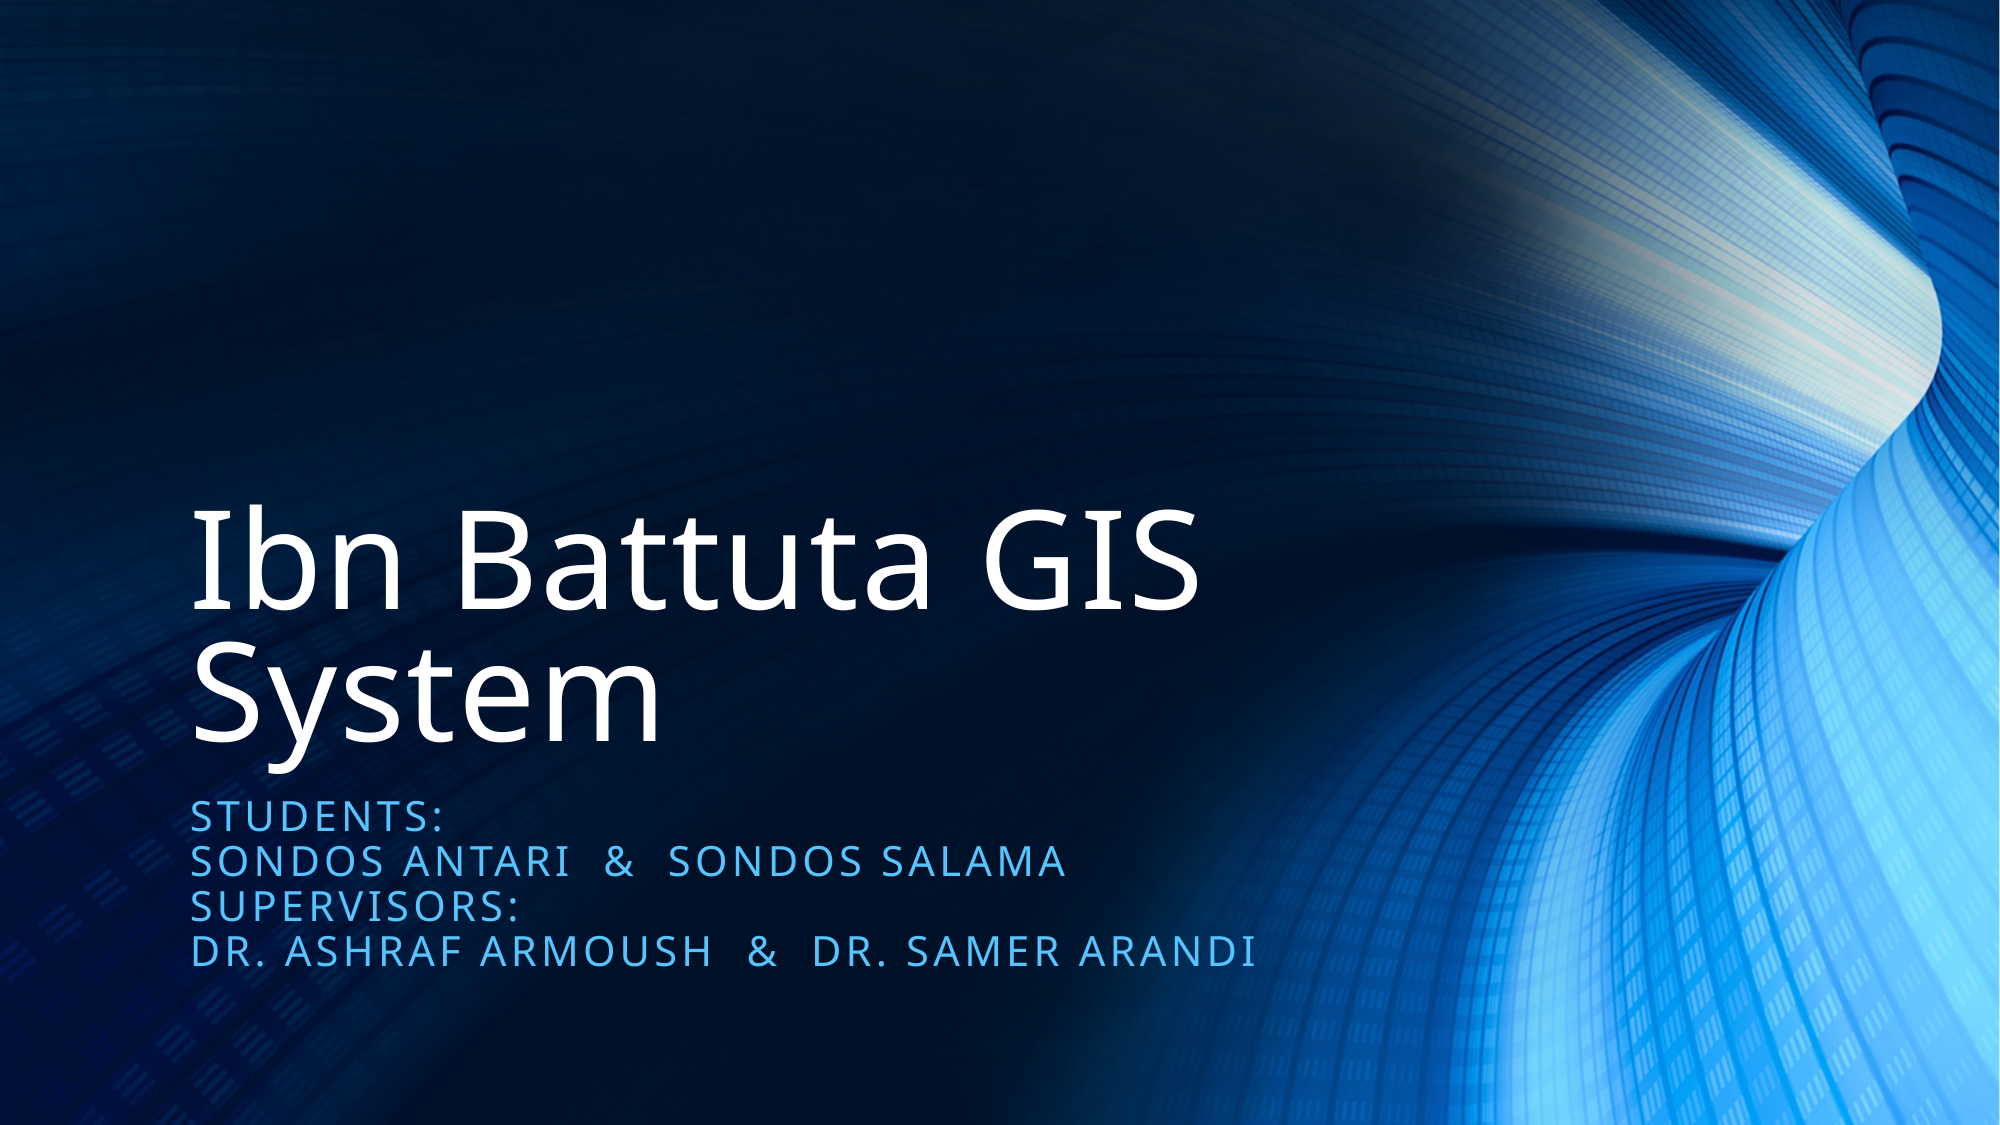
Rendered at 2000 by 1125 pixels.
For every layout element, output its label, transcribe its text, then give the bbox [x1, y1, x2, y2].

picture [0, 0, 2000, 1125]
subtitle Students: Sondos Antari & Sondos Salama Supervisors: Dr. Ashraf Armoush & Dr. Samer Arandi [174, 787, 1525, 988]
title Ibn Battuta GIS System [174, 299, 1525, 775]
